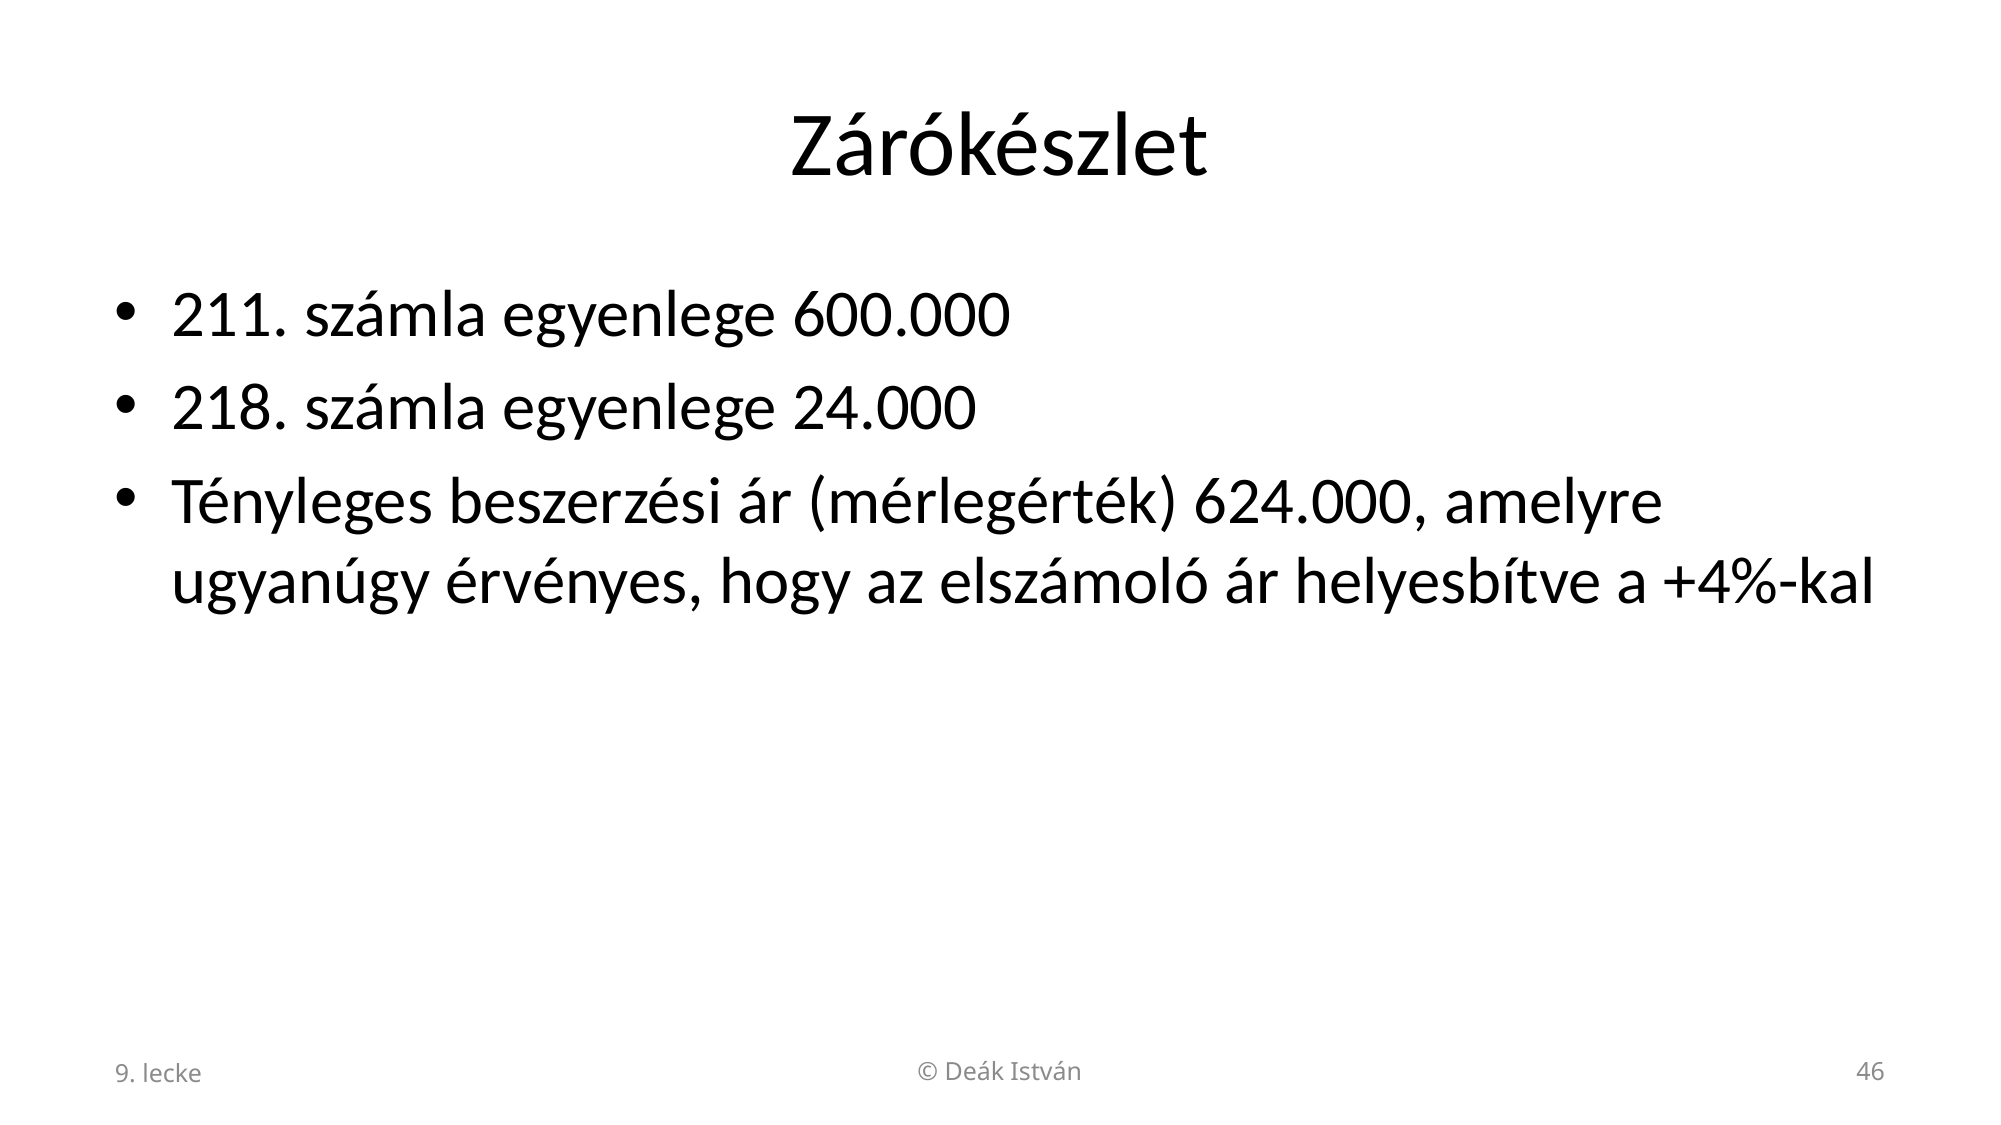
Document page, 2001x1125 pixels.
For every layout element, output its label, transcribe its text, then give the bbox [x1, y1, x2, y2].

slide_number 9. lecke [99, 1042, 567, 1103]
slide_number 46 [1433, 1042, 1900, 1103]
title Zárókészlet [99, 45, 1900, 233]
footer © Deák István [683, 1042, 1317, 1103]
list 211. számla egyenlege 600.000 218. számla egyenlege 24.000 Tényleges beszerzési ár (mérlegérték) 624.000, amelyre ugyanúgy érvényes, hogy az elszámoló ár helyesbítve a +4%-kal [99, 262, 1900, 1005]
